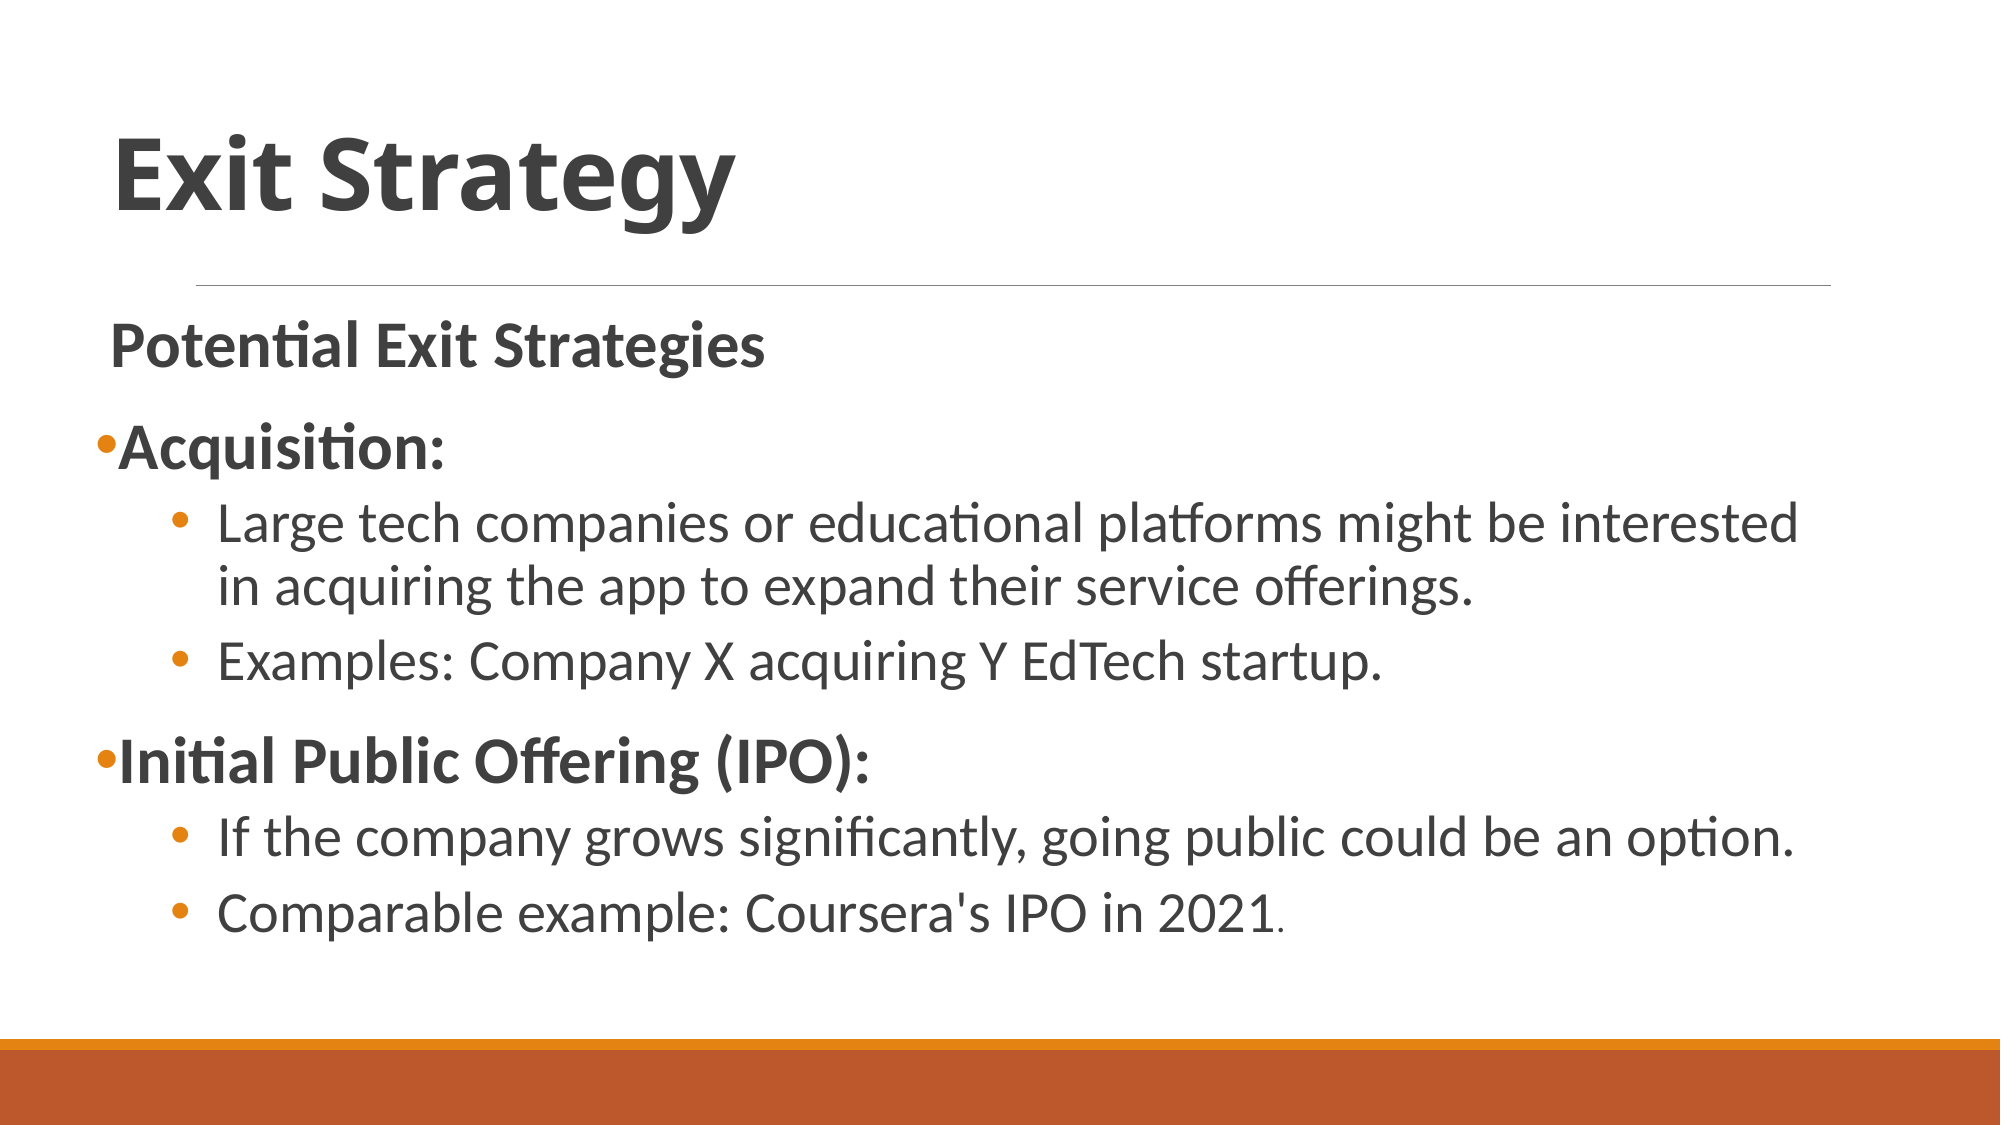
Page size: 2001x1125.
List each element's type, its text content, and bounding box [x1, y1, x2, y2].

title Exit Strategy [95, 0, 1746, 238]
list Potential Exit Strategies Acquisition: Large tech companies or educational platforms might be interested in acquiring the app to expand their service offerings. Examples: Company X acquiring Y EdTech startup. Initial Public Offering (IPO): If the company grows significantly, going public could be an option. Comparable example: Coursera's IPO in 2021. [95, 302, 1830, 963]
